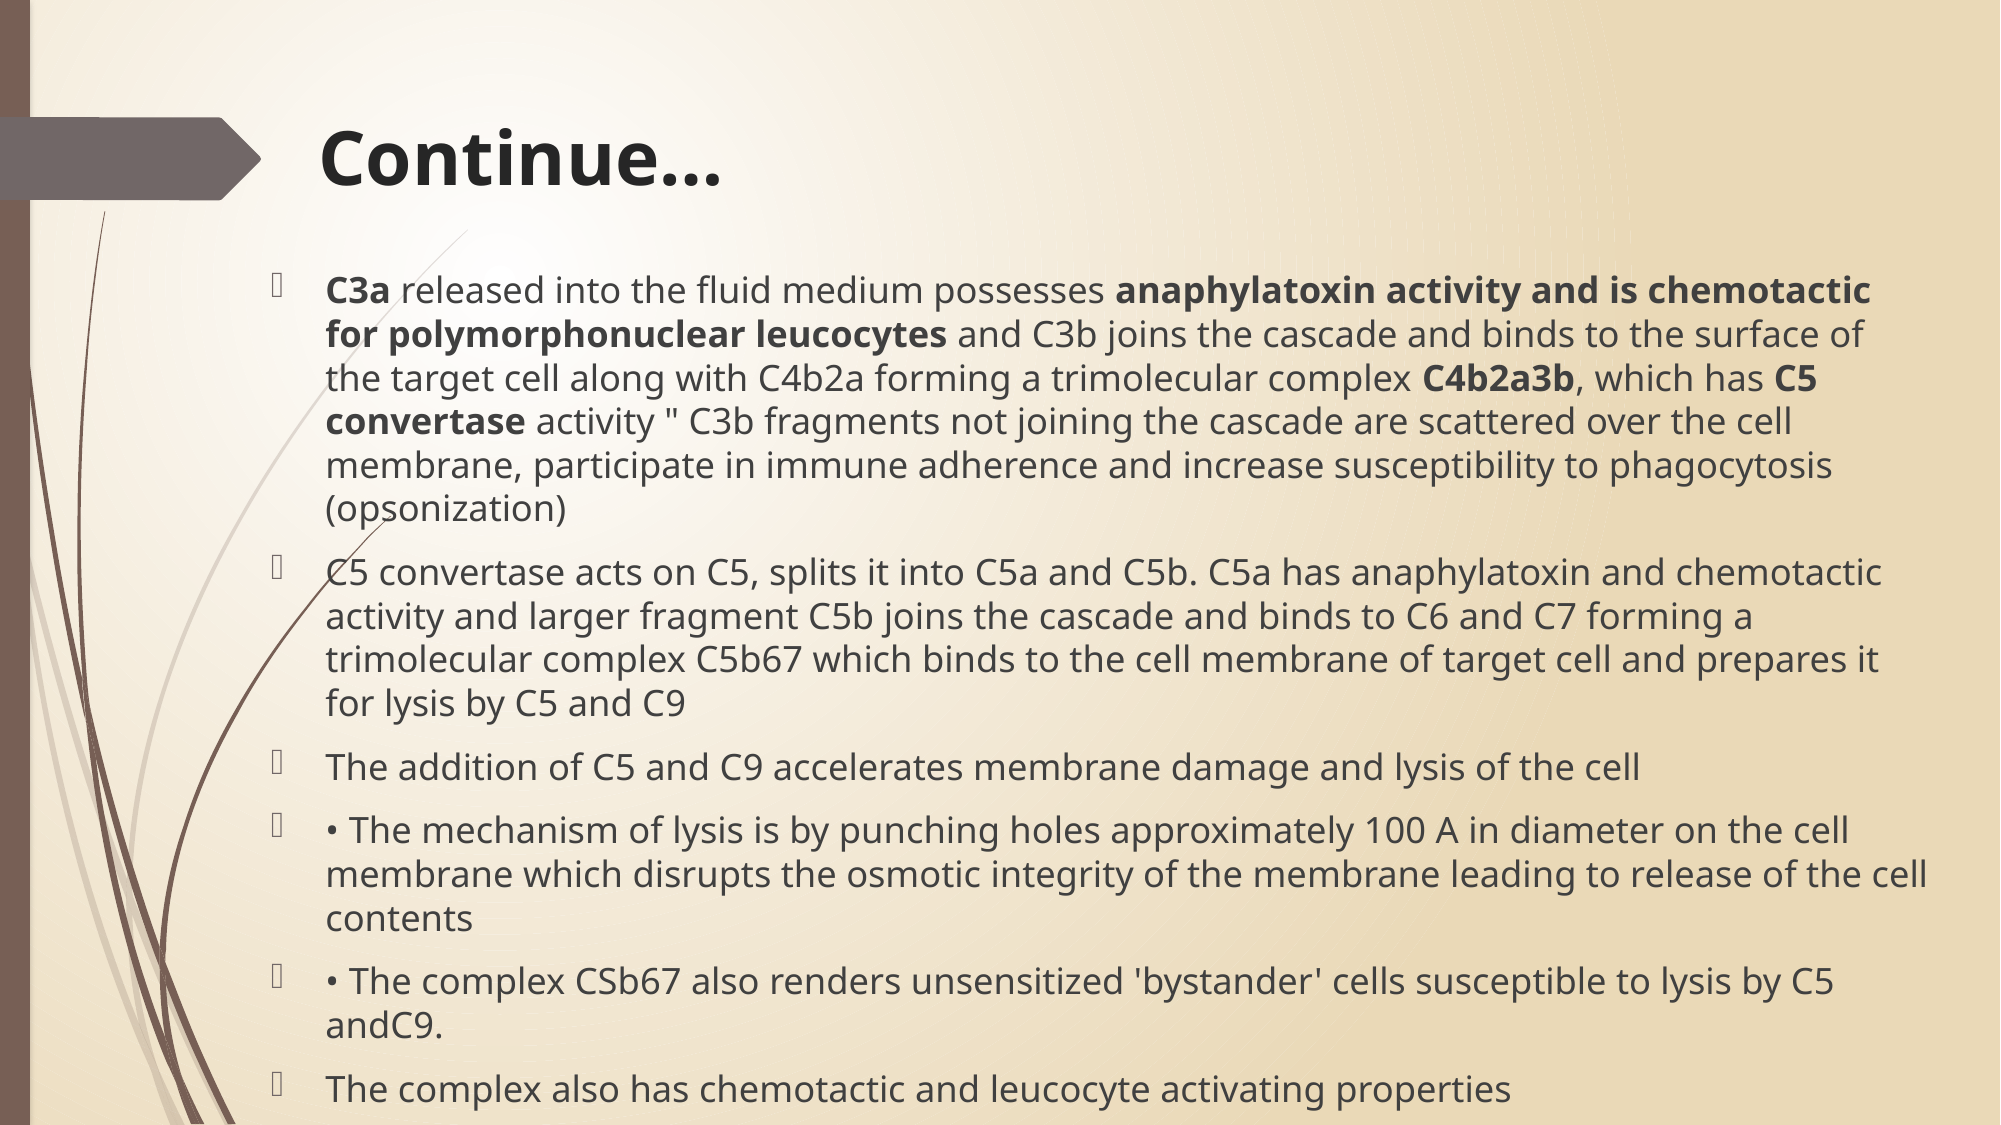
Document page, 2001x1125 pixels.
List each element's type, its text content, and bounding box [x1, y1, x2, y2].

list C3a released into the fluid medium possesses anaphylatoxin activity and is chemotactic for polymorphonuclear leucocytes and C3b joins the cascade and binds to the surface of the target cell along with C4b2a forming a trimolecular complex C4b2a3b, which has C5 convertase activity " C3b fragments not joining the cascade are scattered over the cell membrane, participate in immune adherence and increase susceptibility to phagocytosis (opsonization) C5 convertase acts on C5, splits it into C5a and C5b. C5a has anaphylatoxin and chemotactic activity and larger fragment C5b joins the cascade and binds to C6 and C7 forming a trimolecular complex C5b67 which binds to the cell membrane of target cell and prepares it for lysis by C5 and C9 The addition of C5 and C9 accelerates membrane damage and lysis of the cell • The mechanism of lysis is by punching holes approximately 100 A in diameter on the cell membrane which disrupts the osmotic integrity of the membrane leading to release of the cell contents • The complex CSb67 also renders unsensitized 'bystander' cells susceptible to lysis by C5 andC9. The complex also has chemotactic and leucocyte activating properties [255, 196, 1945, 1118]
title Continue… [303, 102, 1888, 196]
